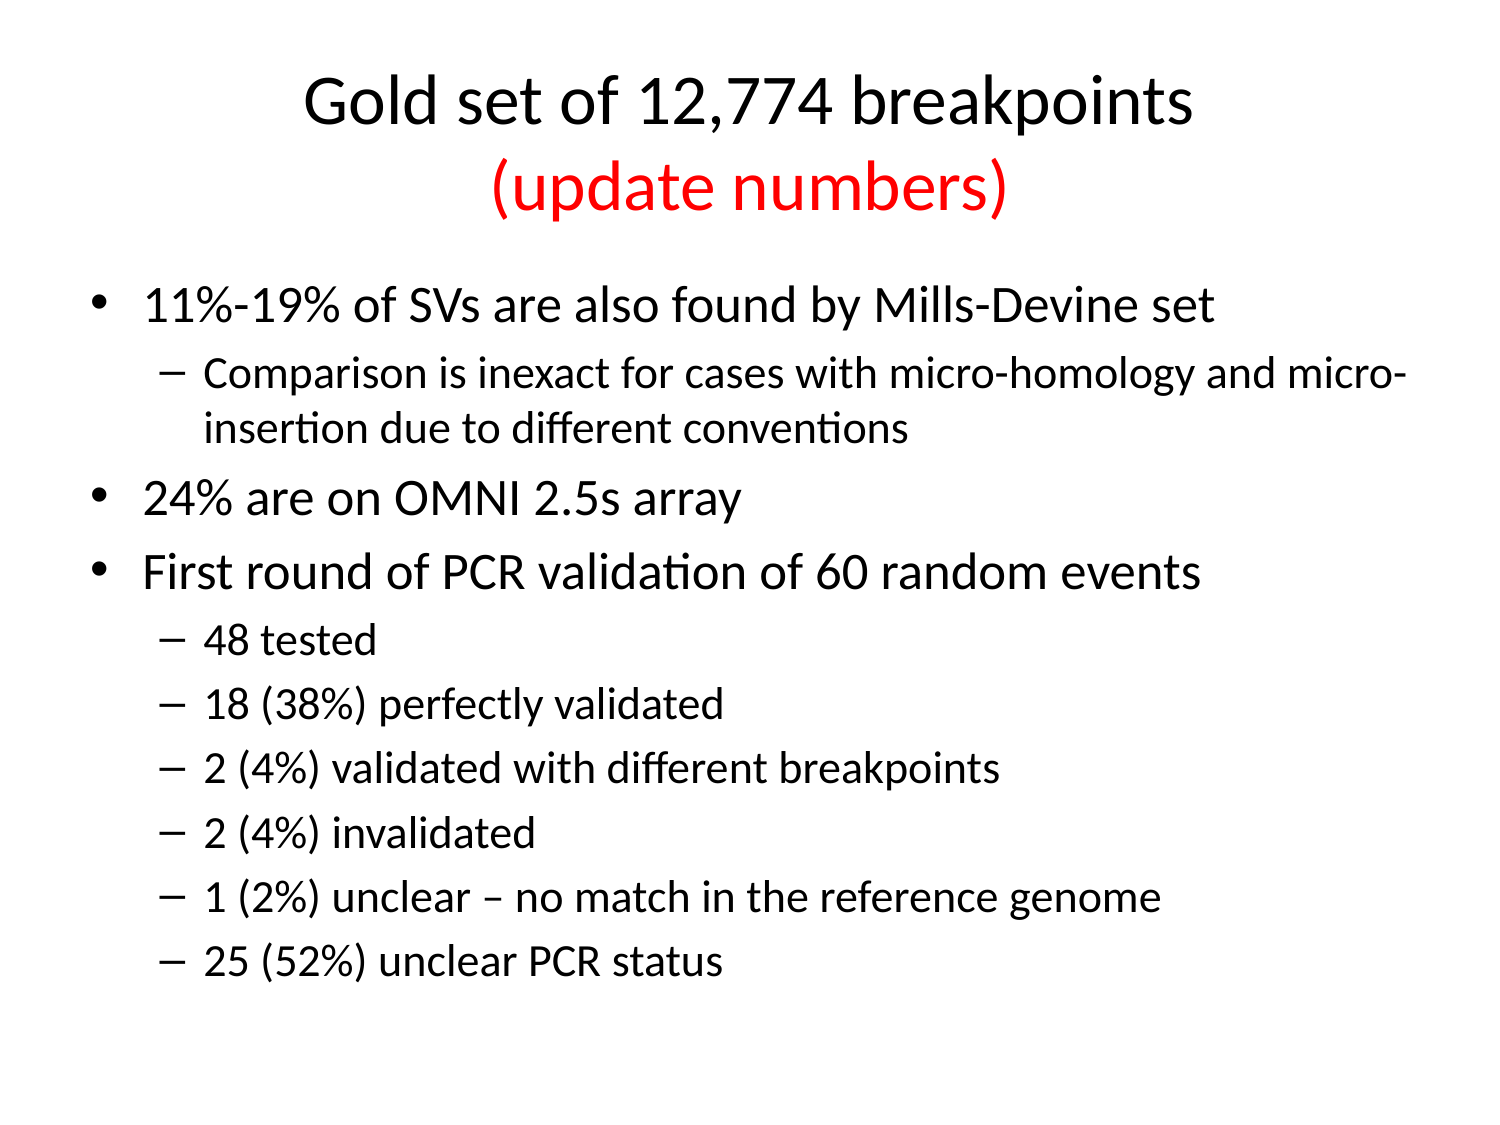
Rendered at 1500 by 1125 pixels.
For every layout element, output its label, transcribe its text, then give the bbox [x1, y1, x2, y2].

list 11%-19% of SVs are also found by Mills-Devine set Comparison is inexact for cases with micro-homology and micro-insertion due to different conventions 24% are on OMNI 2.5s array First round of PCR validation of 60 random events 48 tested 18 (38%) perfectly validated 2 (4%) validated with different breakpoints 2 (4%) invalidated 1 (2%) unclear – no match in the reference genome 25 (52%) unclear PCR status [75, 262, 1425, 1005]
title Gold set of 12,774 breakpoints (update numbers) [75, 45, 1425, 233]
